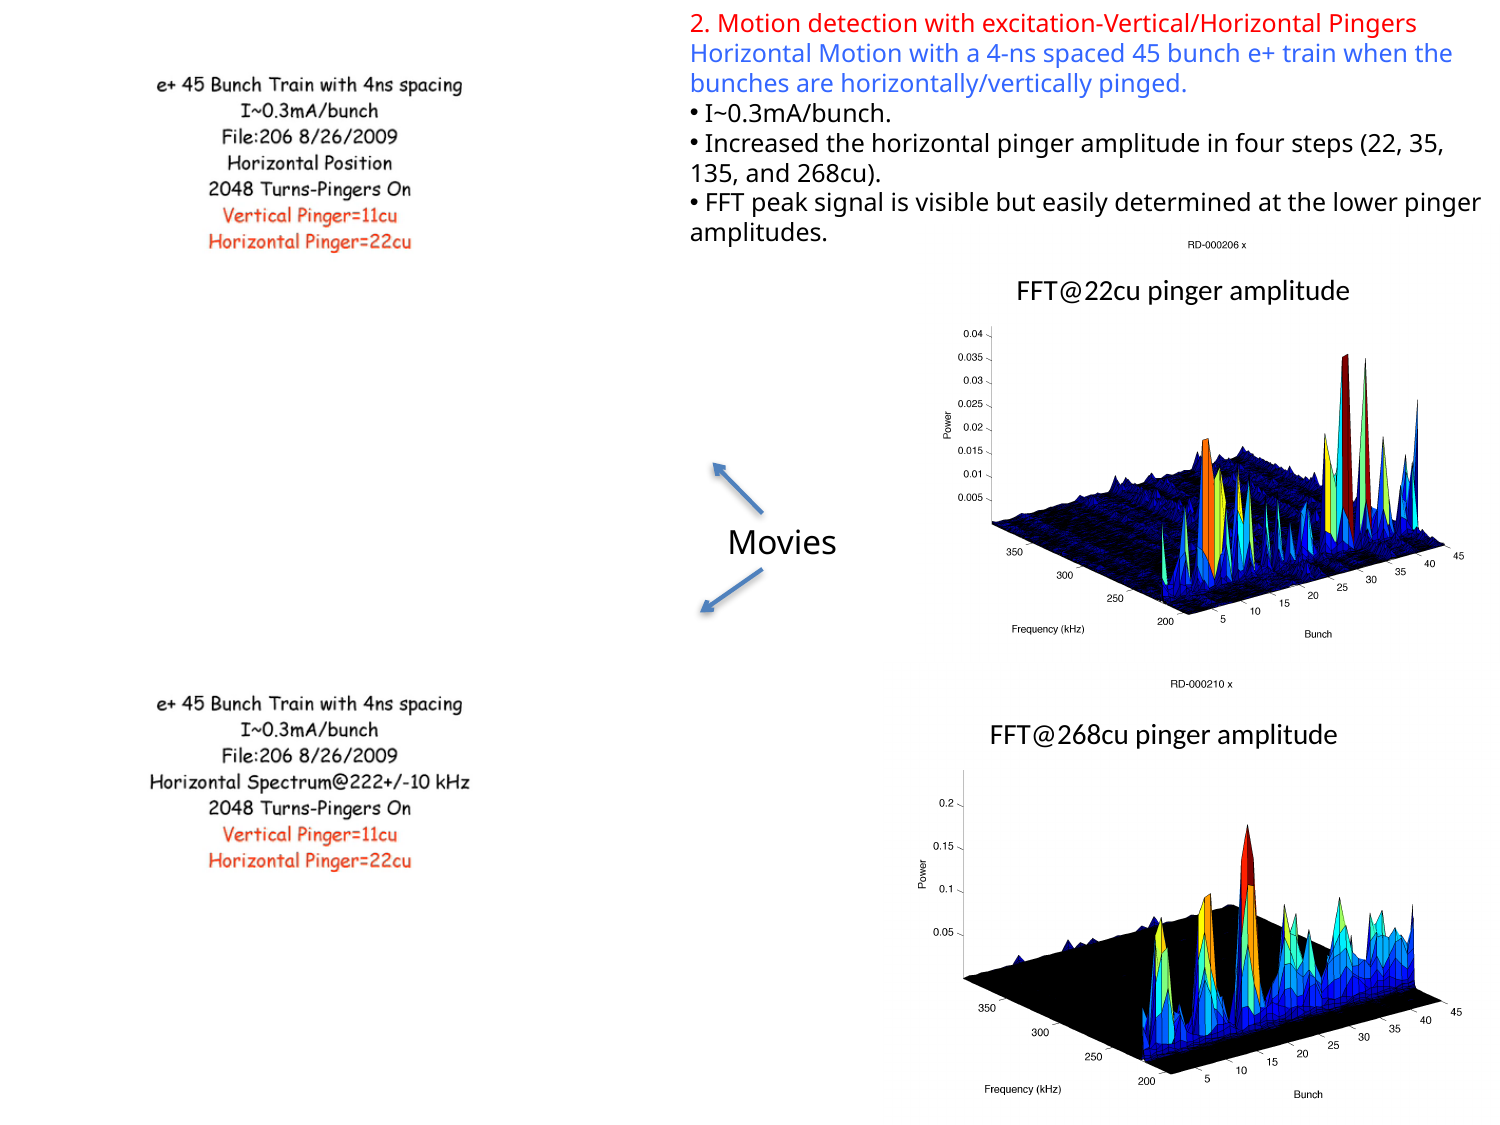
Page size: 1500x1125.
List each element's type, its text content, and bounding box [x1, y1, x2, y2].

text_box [711, 462, 764, 514]
picture [883, 224, 1500, 1125]
text_box 2. Motion detection with excitation-Vertical/Horizontal Pingers Horizontal Motion with a 4-ns spaced 45 bunch e+ train when the bunches are horizontally/vertically pinged. I~0.3mA/bunch. Increased the horizontal pinger amplitude in four steps (22, 35, 135, and 268cu). FFT peak signal is visible but easily determined at the lower pinger amplitudes. [676, 0, 1500, 255]
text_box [0, 0, 676, 507]
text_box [699, 568, 763, 613]
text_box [0, 618, 676, 1125]
text_box Movies [712, 513, 855, 569]
